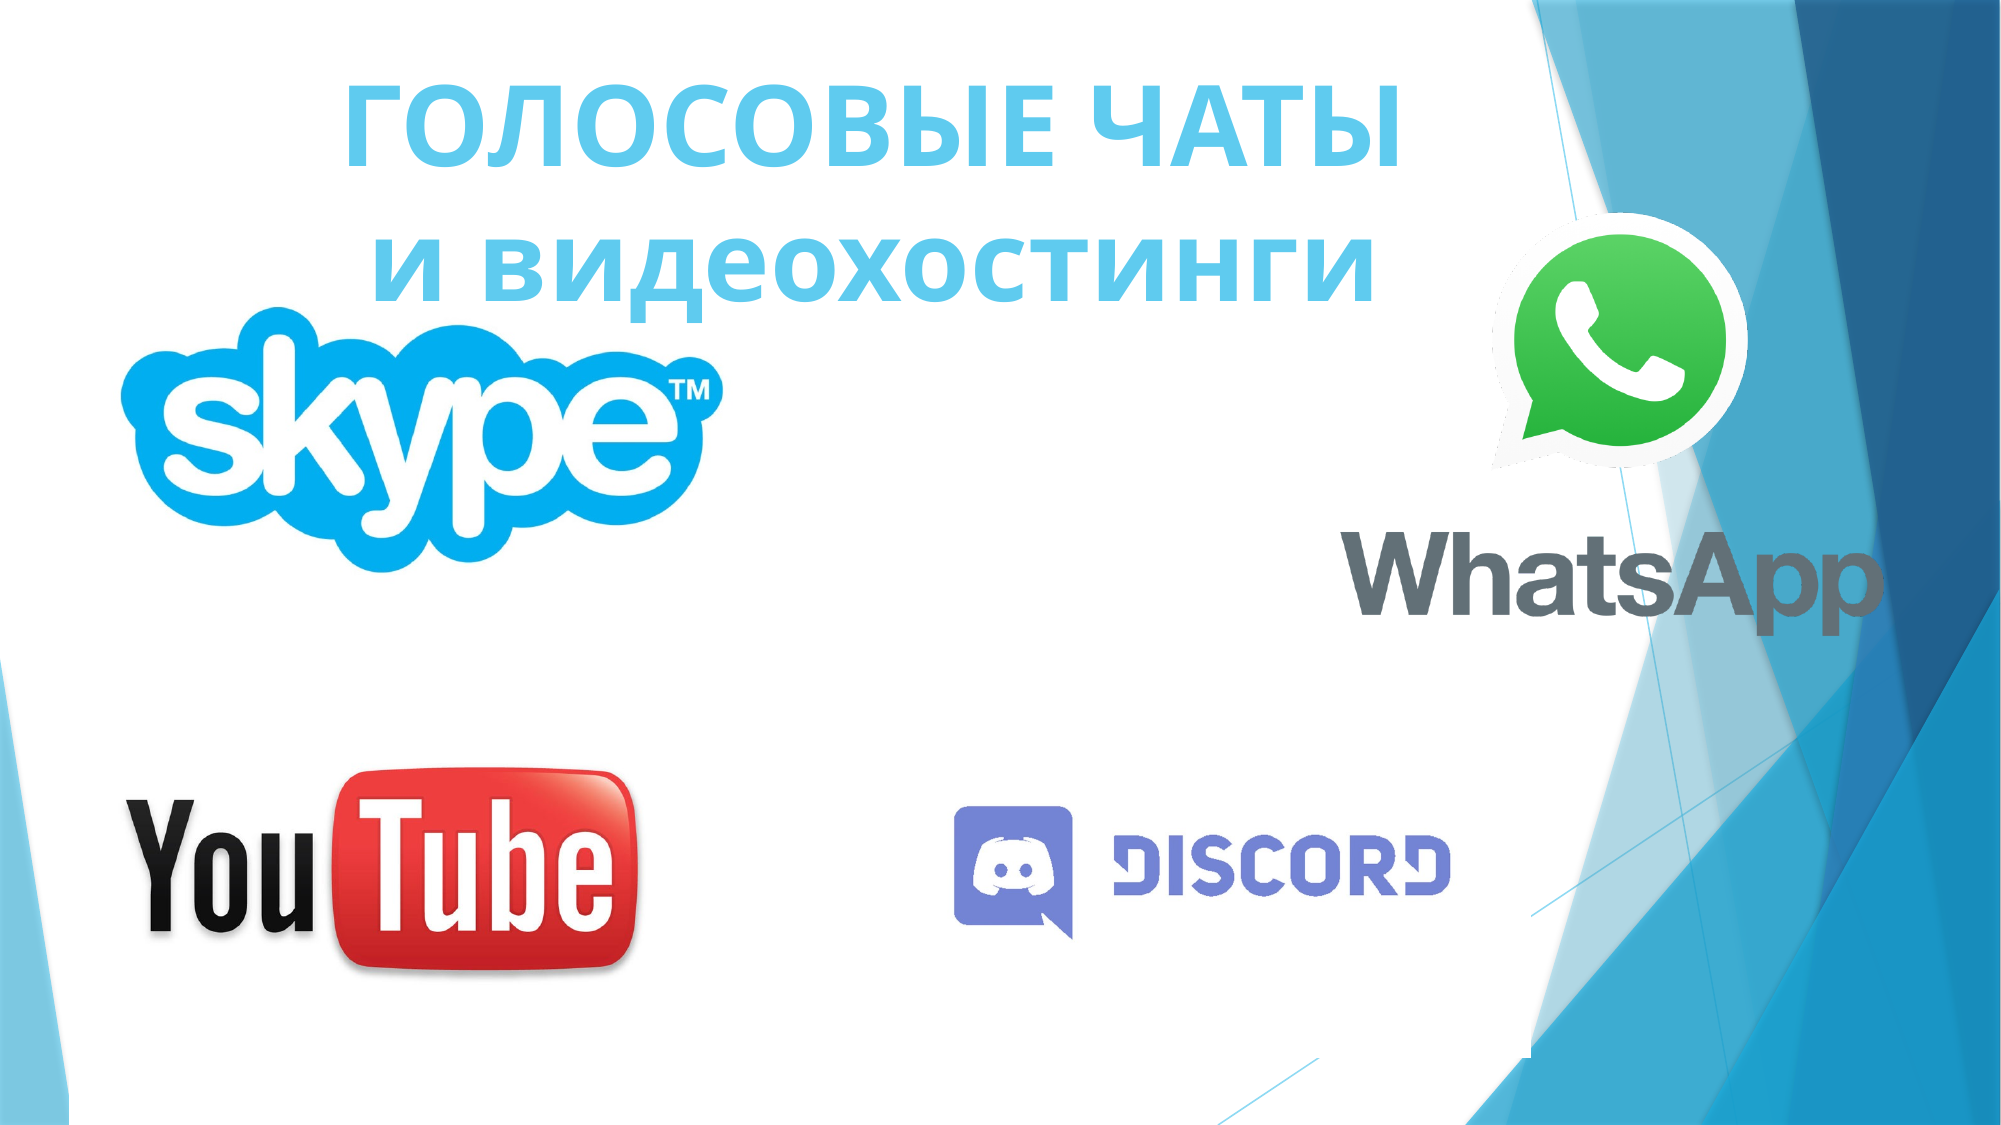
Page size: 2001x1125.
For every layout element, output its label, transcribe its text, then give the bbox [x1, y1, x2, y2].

picture [873, 113, 1922, 1059]
text_box ГОЛОСОВЫЕ ЧАТЫ и видеохостинги [324, 46, 1424, 331]
picture [0, 113, 875, 1125]
